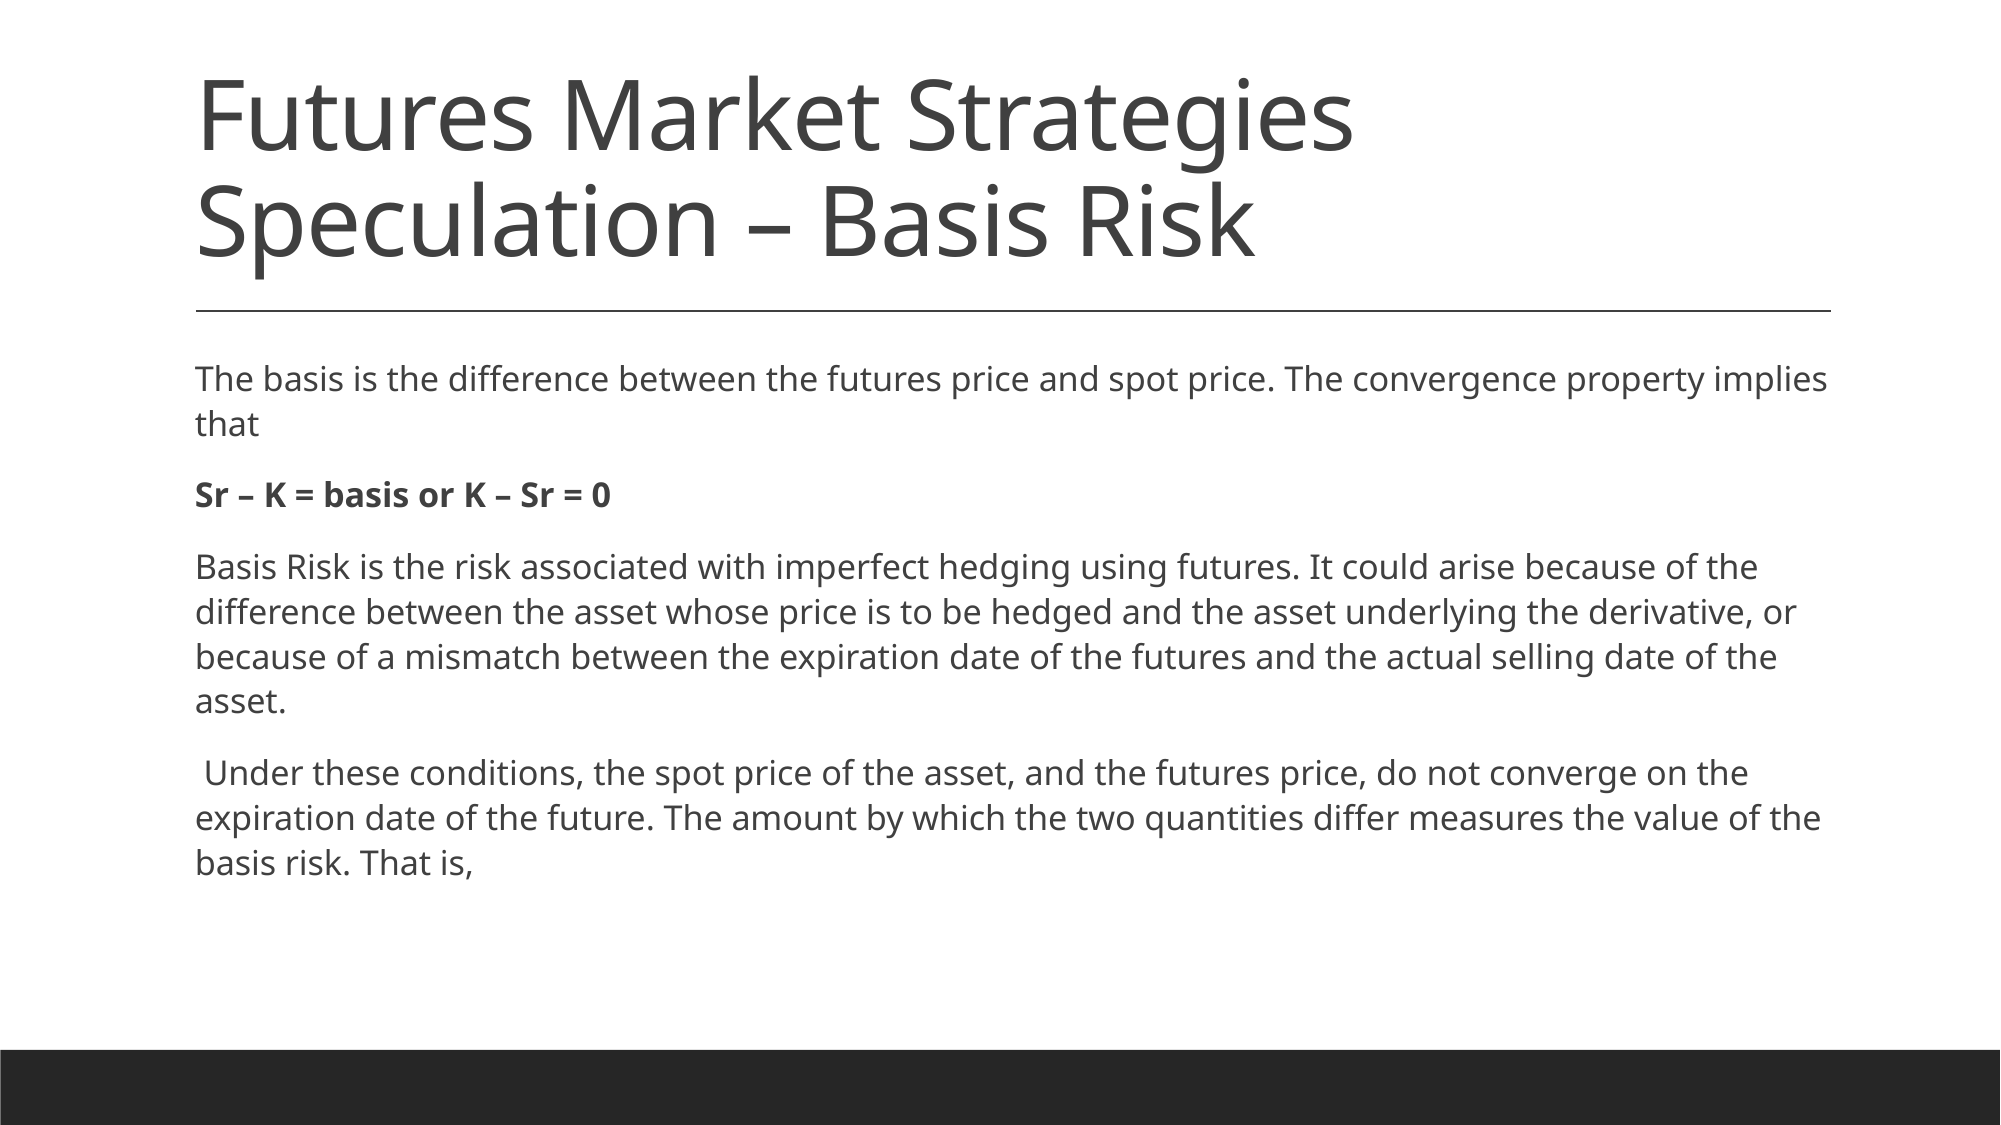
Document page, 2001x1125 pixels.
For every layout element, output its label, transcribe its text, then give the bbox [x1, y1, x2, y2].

list The basis is the difference between the futures price and spot price. The convergence property implies that Sr – K = basis or K – Sr = 0 Basis Risk is the risk associated with imperfect hedging using futures. It could arise because of the difference between the asset whose price is to be hedged and the asset underlying the derivative, or because of a mismatch between the expiration date of the futures and the actual selling date of the asset. Under these conditions, the spot price of the asset, and the futures price, do not converge on the expiration date of the future. The amount by which the two quantities differ measures the value of the basis risk. That is, [180, 345, 1830, 963]
title Futures Market Strategies Speculation – Basis Risk [180, 47, 1830, 285]
